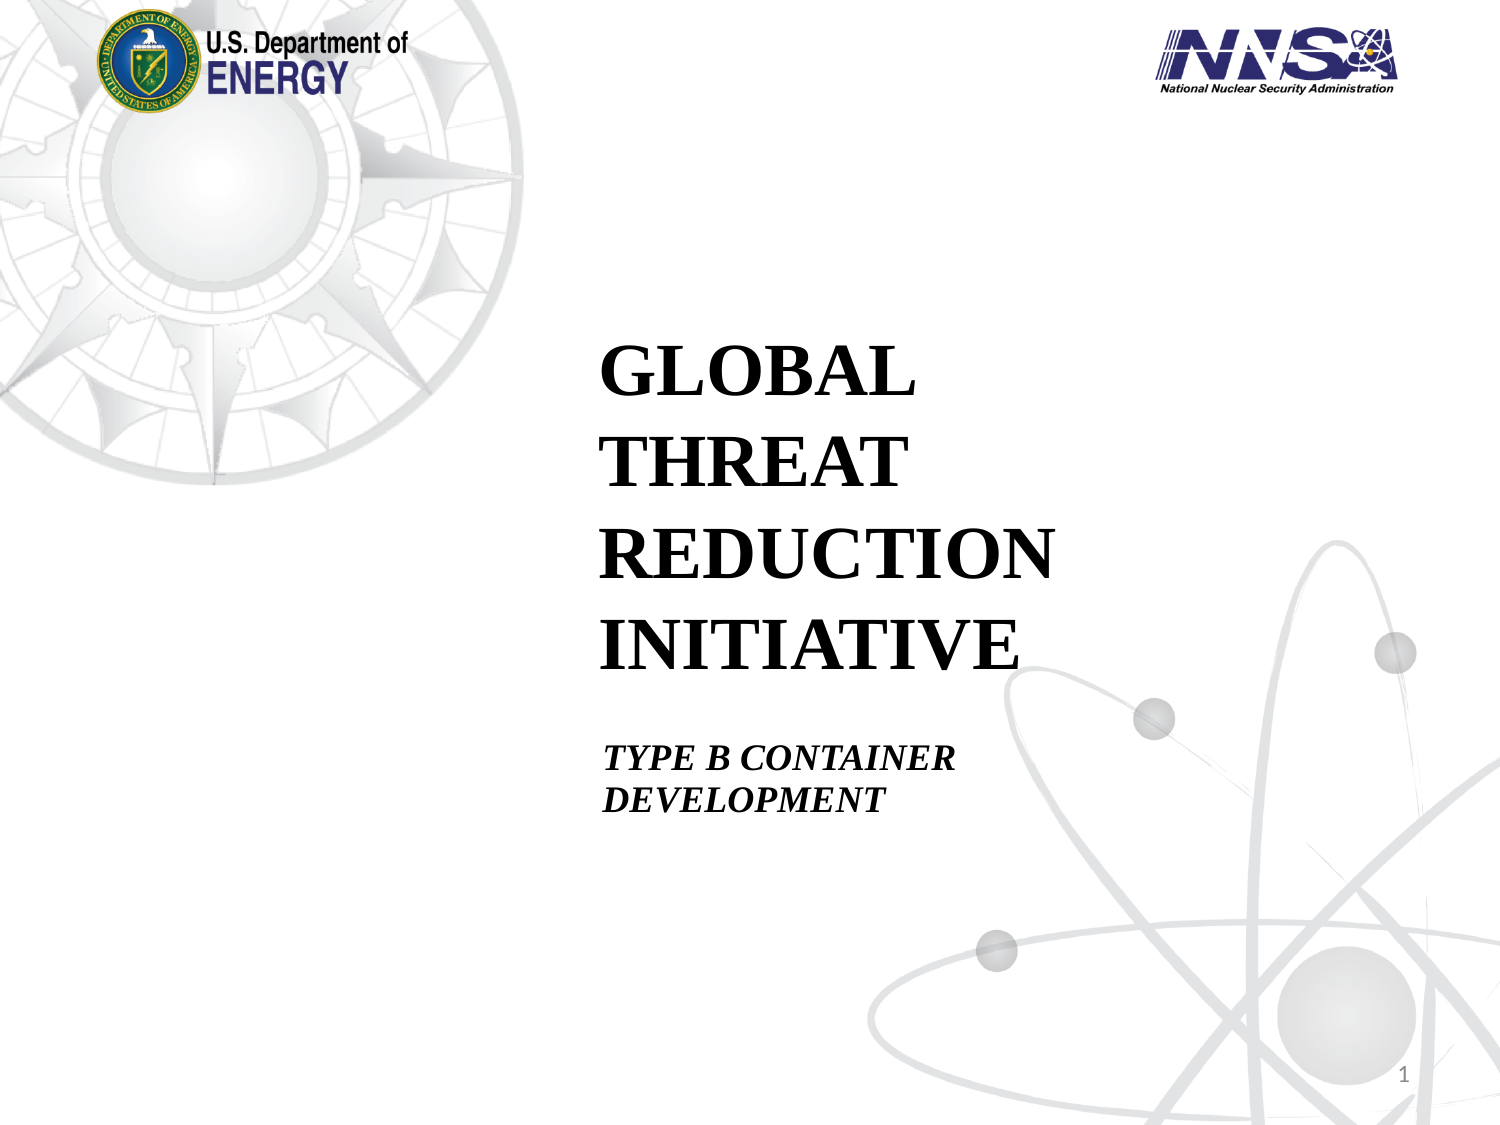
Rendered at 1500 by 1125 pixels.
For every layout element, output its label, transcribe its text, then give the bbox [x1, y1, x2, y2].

text_box Global Threat Reduction Initiative [583, 319, 1163, 695]
text_box Type B Container Development [587, 728, 1263, 829]
picture [0, 0, 1500, 1125]
slide_number 1 [1074, 1042, 1425, 1103]
